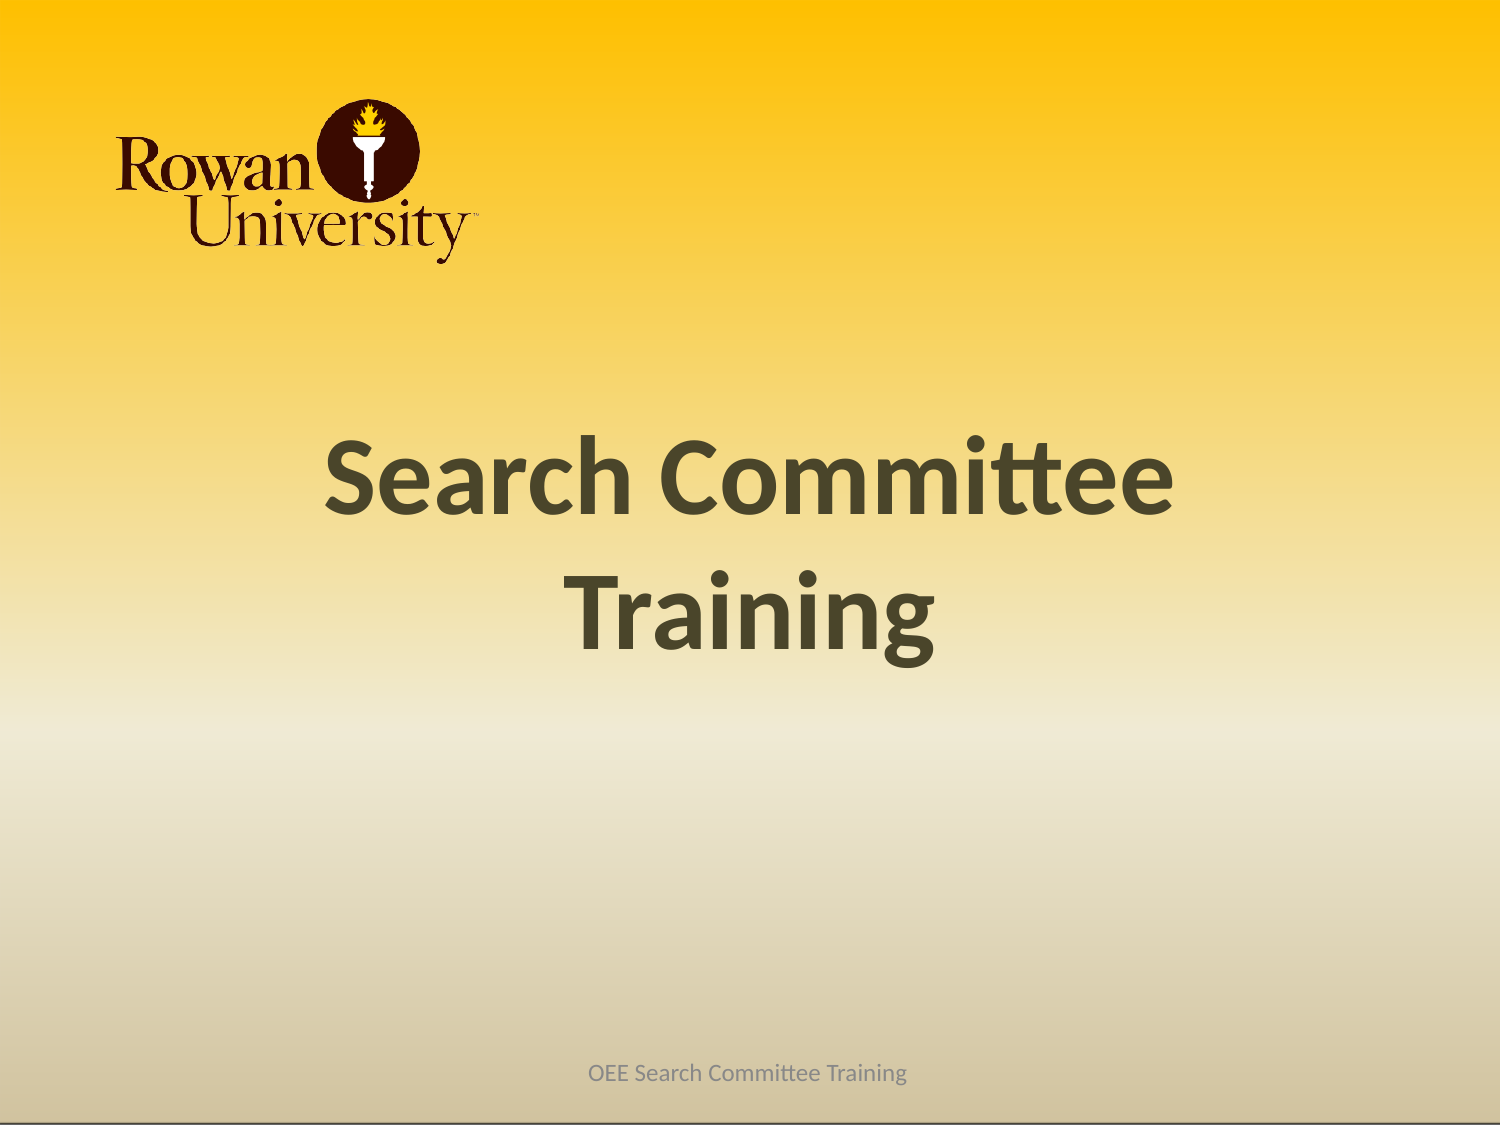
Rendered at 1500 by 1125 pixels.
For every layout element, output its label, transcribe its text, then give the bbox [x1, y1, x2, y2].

picture [0, 0, 1500, 1125]
text_box Search Committee Training [118, 394, 1382, 680]
footer OEE Search Committee Training [586, 1060, 914, 1125]
